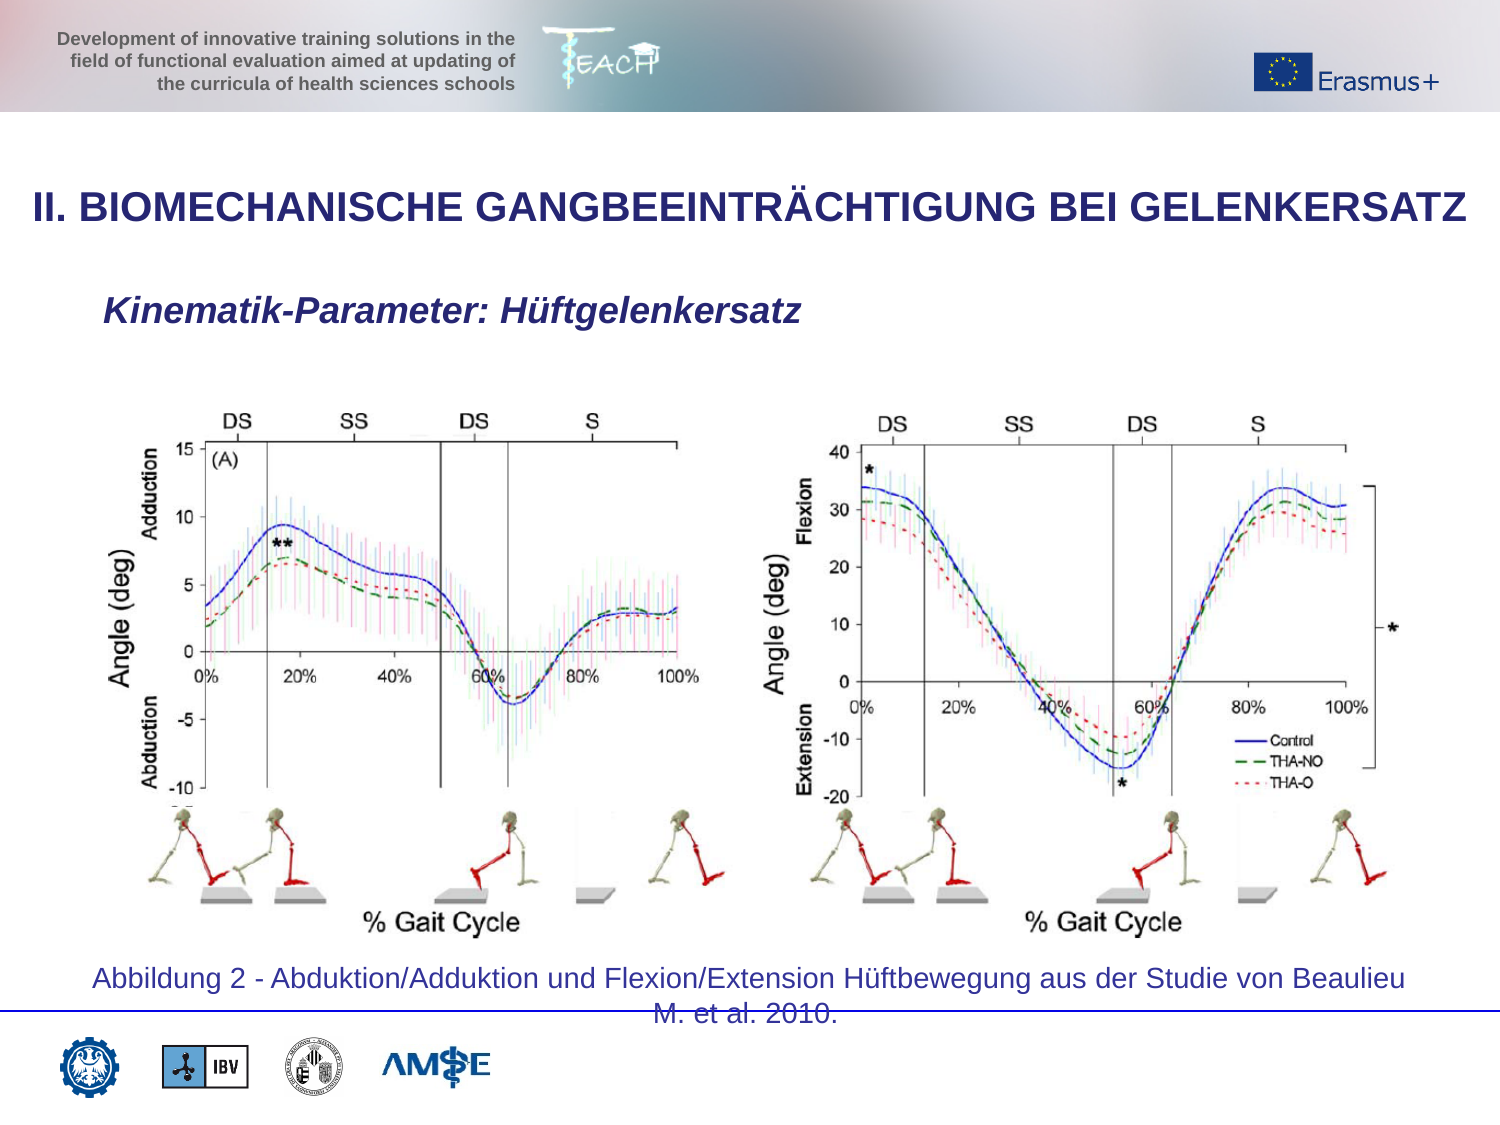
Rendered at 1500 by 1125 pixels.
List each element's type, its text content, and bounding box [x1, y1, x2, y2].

picture [0, 1, 1500, 112]
text_box Abbildung 2 - Abduktion/Adduktion und Flexion/Extension Hüftbewegung aus der Studie von Beaulieu M. et al. 2010. [70, 952, 1430, 1037]
picture [53, 1035, 126, 1099]
text_box II. BIOMECHANISCHE GANGBEEINTRÄCHTIGUNG BEI GELENKERSATZ [0, 172, 1500, 238]
text_box Kinematik-Parameter: Hüftgelenkersatz [88, 278, 1424, 339]
picture [161, 1044, 249, 1089]
picture [379, 1044, 491, 1089]
picture [284, 1037, 344, 1097]
picture [64, 387, 1421, 953]
